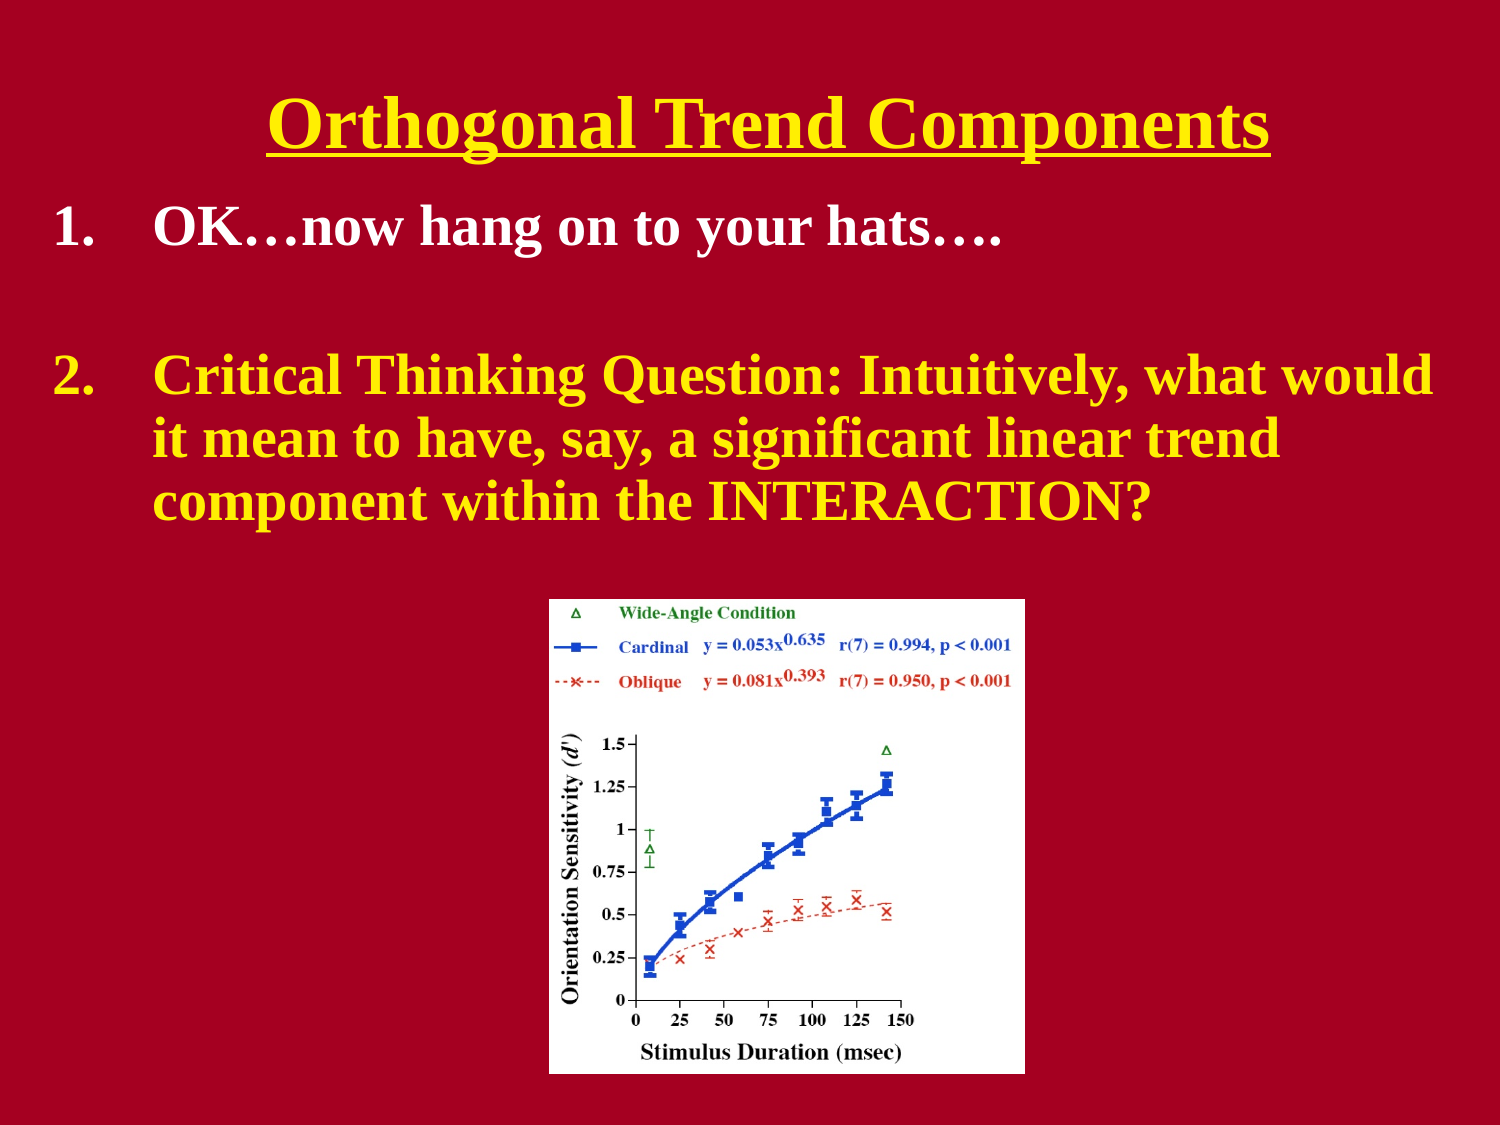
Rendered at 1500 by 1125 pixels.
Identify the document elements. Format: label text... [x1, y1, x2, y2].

picture [549, 599, 1026, 1075]
list OK…now hang on to your hats…. Critical Thinking Question: Intuitively, what would it mean to have, say, a significant linear trend component within the INTERACTION? [37, 187, 1500, 1063]
title Orthogonal Trend Components [112, 24, 1426, 187]
